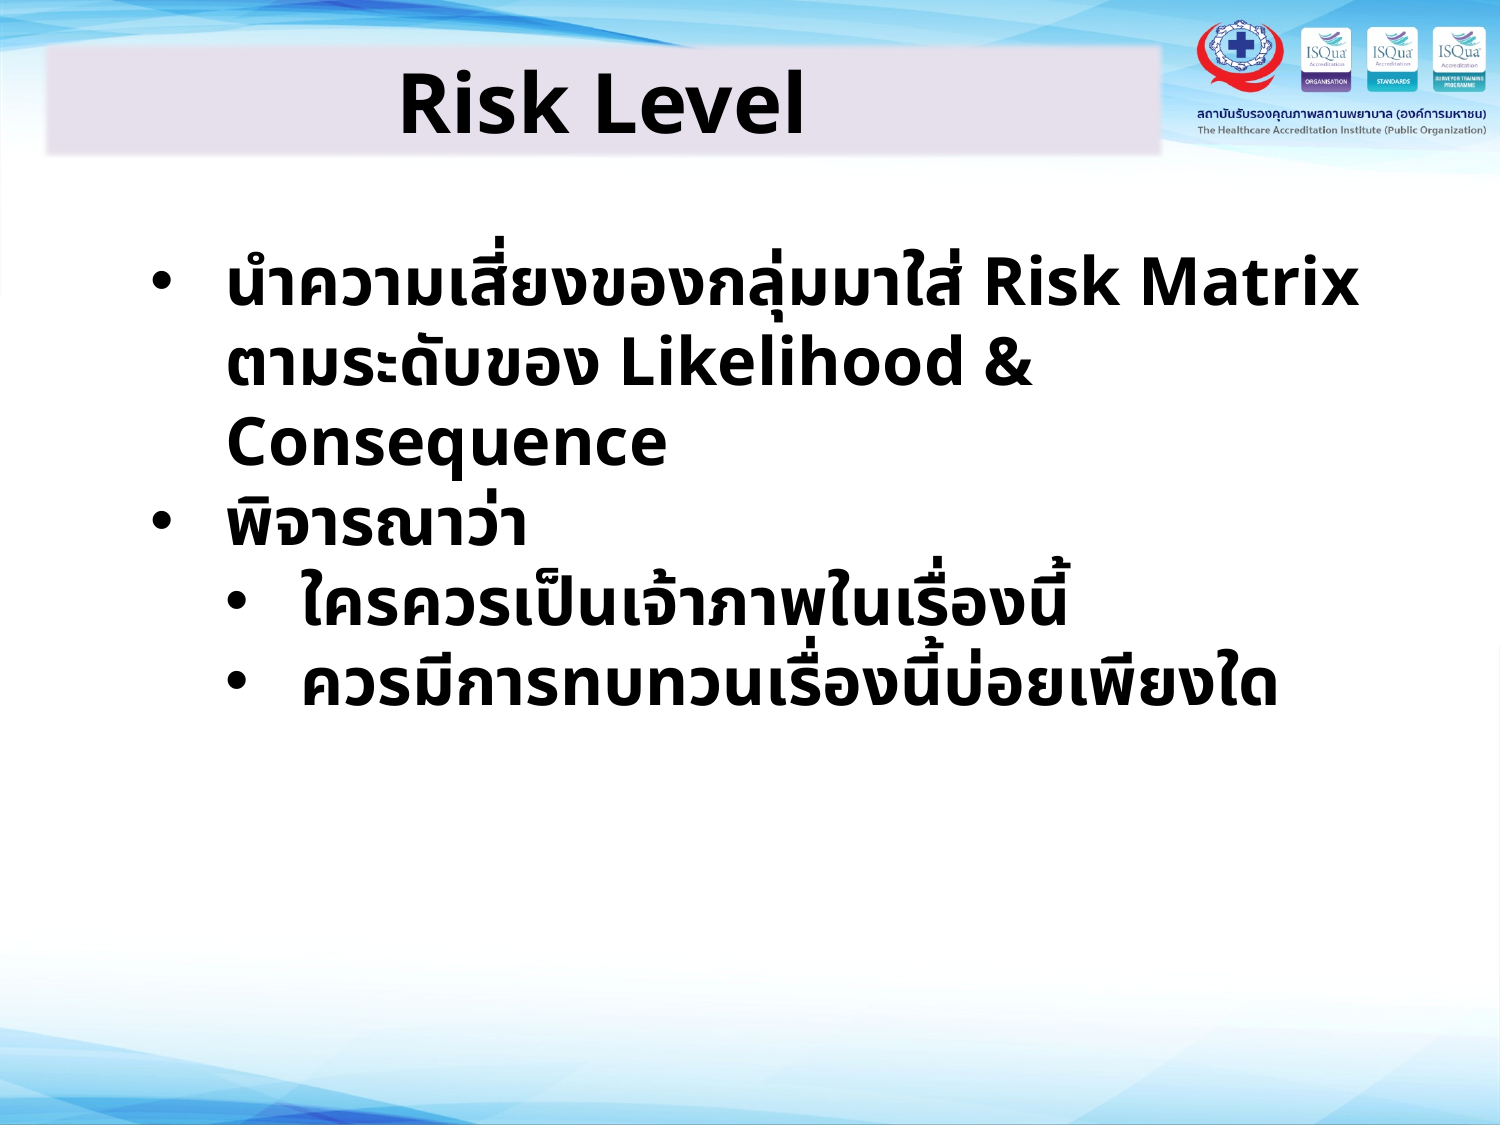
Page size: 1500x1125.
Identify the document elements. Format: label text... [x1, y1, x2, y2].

text_box Risk Level [50, 51, 1157, 152]
picture [0, 645, 1500, 1125]
picture [0, 0, 1500, 492]
text_box นำความเสี่ยงของกลุ่มมาใส่ Risk Matrix ตามระดับของ Likelihood & Consequence พิจารณาว่า ใครควรเป็นเจ้าภาพในเรื่องนี้ ควรมีการทบทวนเรื่องนี้บ่อยเพียงใด [135, 231, 1416, 727]
